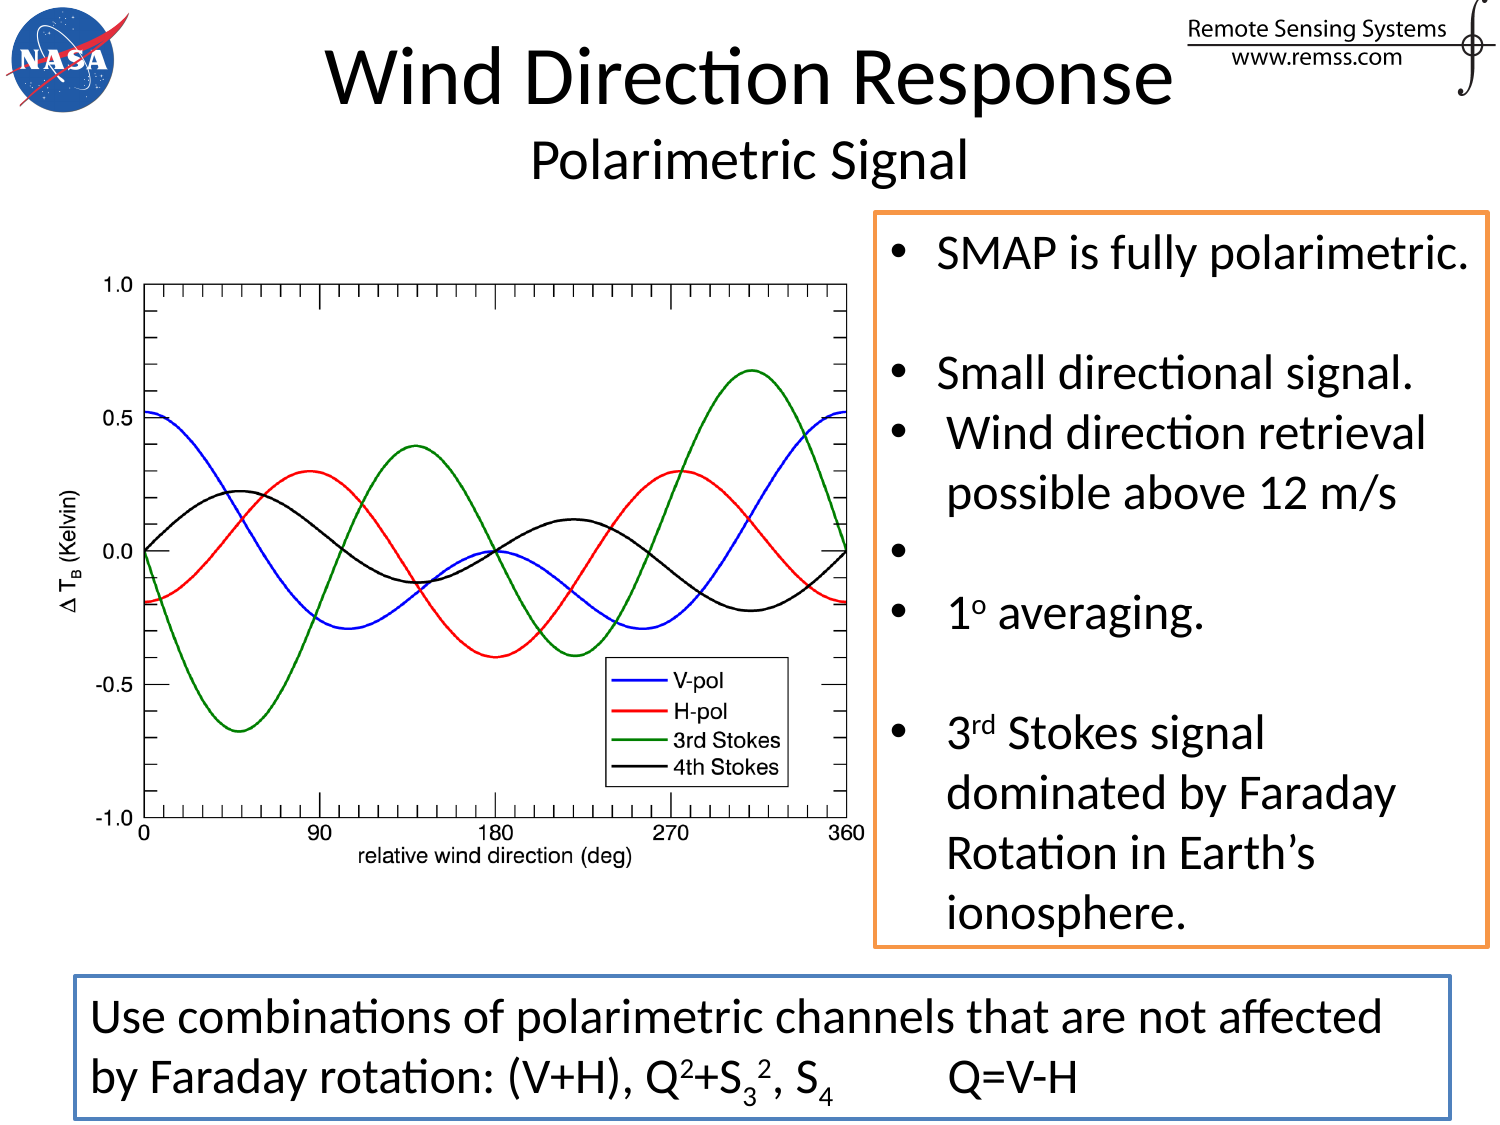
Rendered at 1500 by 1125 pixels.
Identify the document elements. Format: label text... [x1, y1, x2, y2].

text_box SMAP is fully polarimetric. Small directional signal. Wind direction retrieval possible above 12 m/s 1o averaging. 3rd Stokes signal dominated by Faraday Rotation in Earth’s ionosphere. [873, 210, 1490, 949]
picture [1187, 0, 1496, 103]
text_box Use combinations of polarimetric channels that are not affected by Faraday rotation: (V+H), Q2+S32, S4 Q=V-H [73, 974, 1452, 1121]
picture [24, 199, 916, 912]
picture [5, 7, 130, 113]
title Wind Direction Response Polarimetric Signal [74, 12, 1426, 201]
